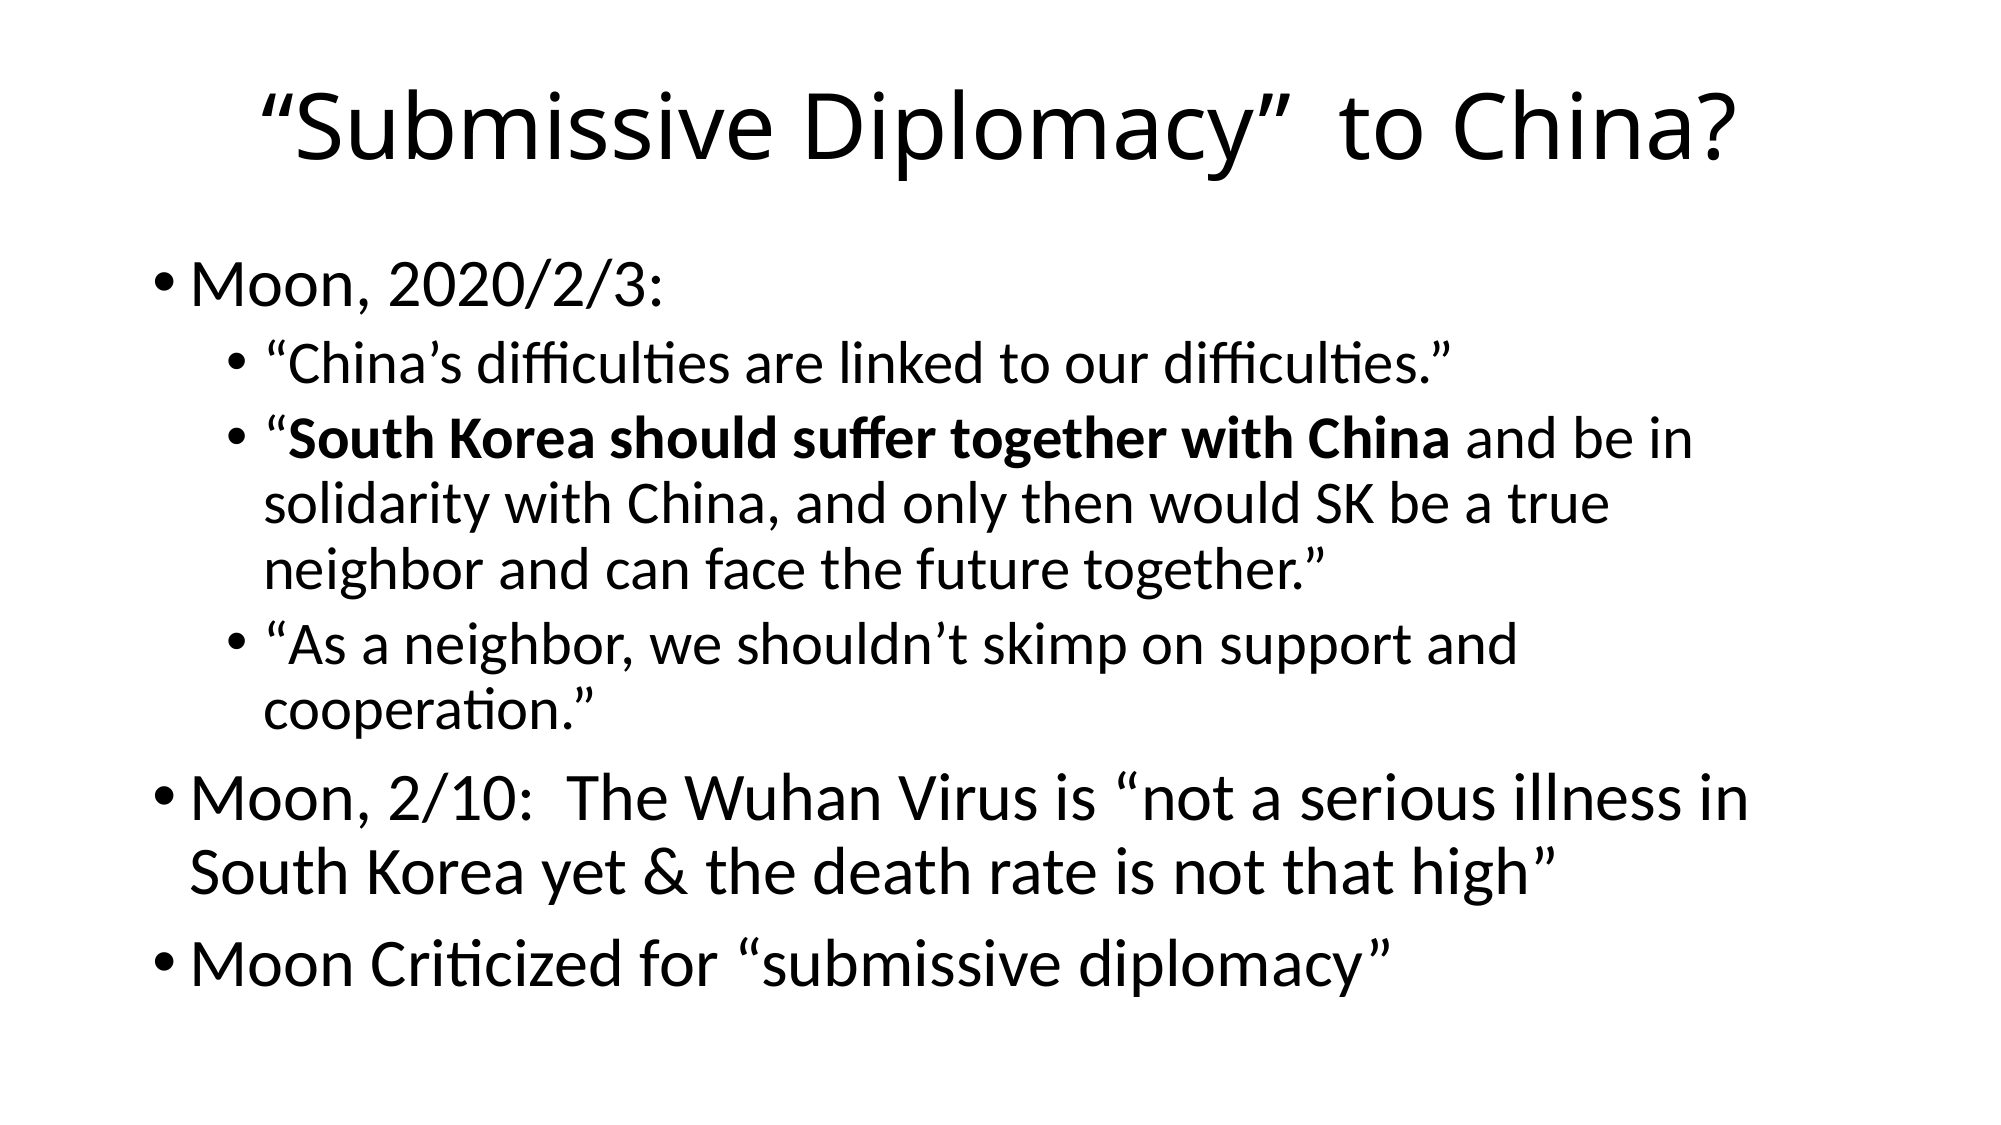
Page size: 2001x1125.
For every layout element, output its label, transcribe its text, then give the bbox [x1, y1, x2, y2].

list Moon, 2020/2/3: “China’s difficulties are linked to our difficulties.” “South Korea should suffer together with China and be in solidarity with China, and only then would SK be a true neighbor and can face the future together.” “As a neighbor, we shouldn’t skimp on support and cooperation.” Moon, 2/10: The Wuhan Virus is “not a serious illness in South Korea yet & the death rate is not that high” Moon Criticized for “submissive diplomacy” [137, 240, 1863, 1014]
title “Submissive Diplomacy” to China? [137, 59, 1863, 200]
